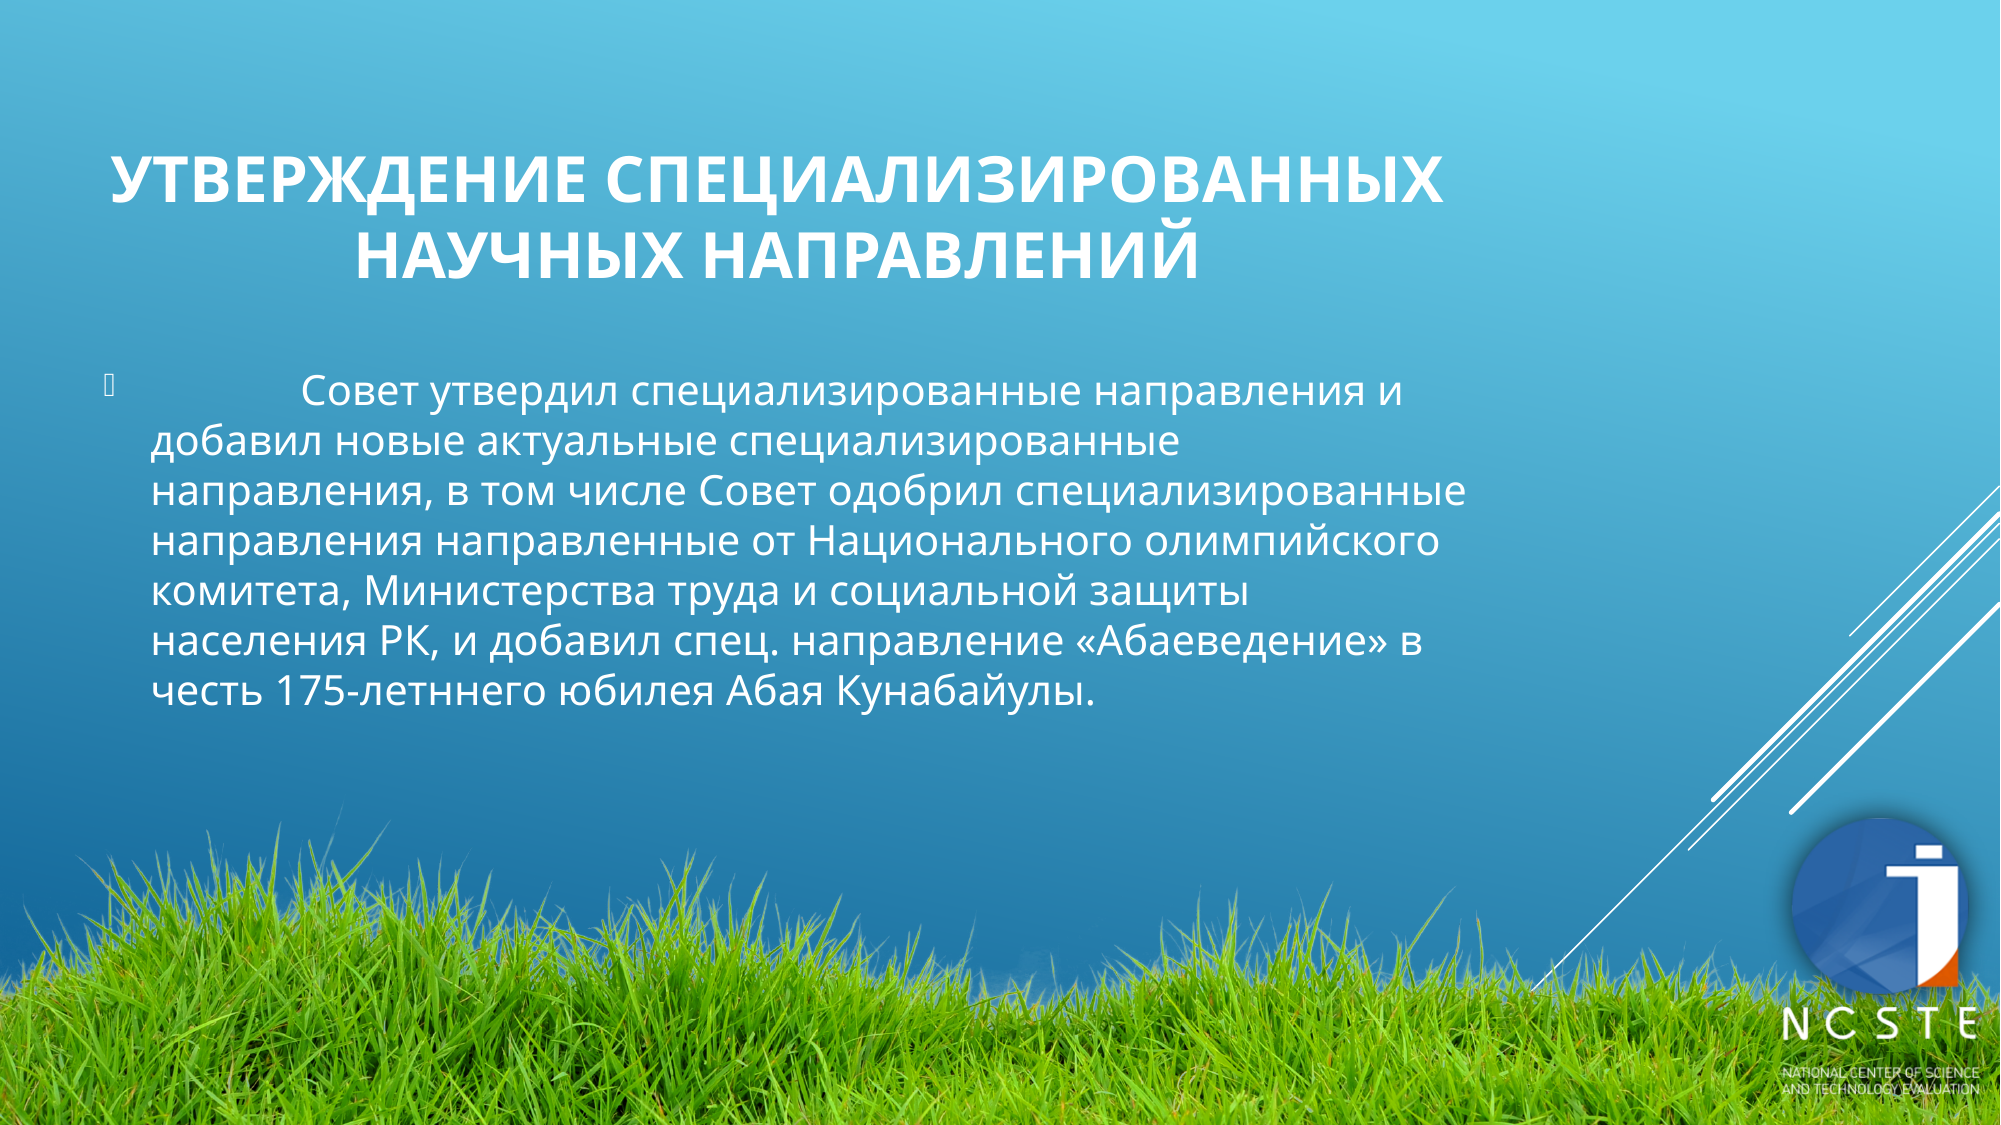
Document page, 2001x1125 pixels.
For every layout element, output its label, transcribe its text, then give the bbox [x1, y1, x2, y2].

list Совет утвердил специализированные направления и добавил новые актуальные специализированные направления, в том числе Совет одобрил специализированные направления направленные от Национального олимпийского комитета, Министерства труда и социальной защиты населения РК, и добавил спец. направление «Абаеведение» в честь 175-летннего юбилея Абая Кунабайулы. [88, 313, 1489, 777]
picture [0, 777, 2000, 1125]
title Утверждение специализированных научных направлений [77, 129, 1478, 377]
